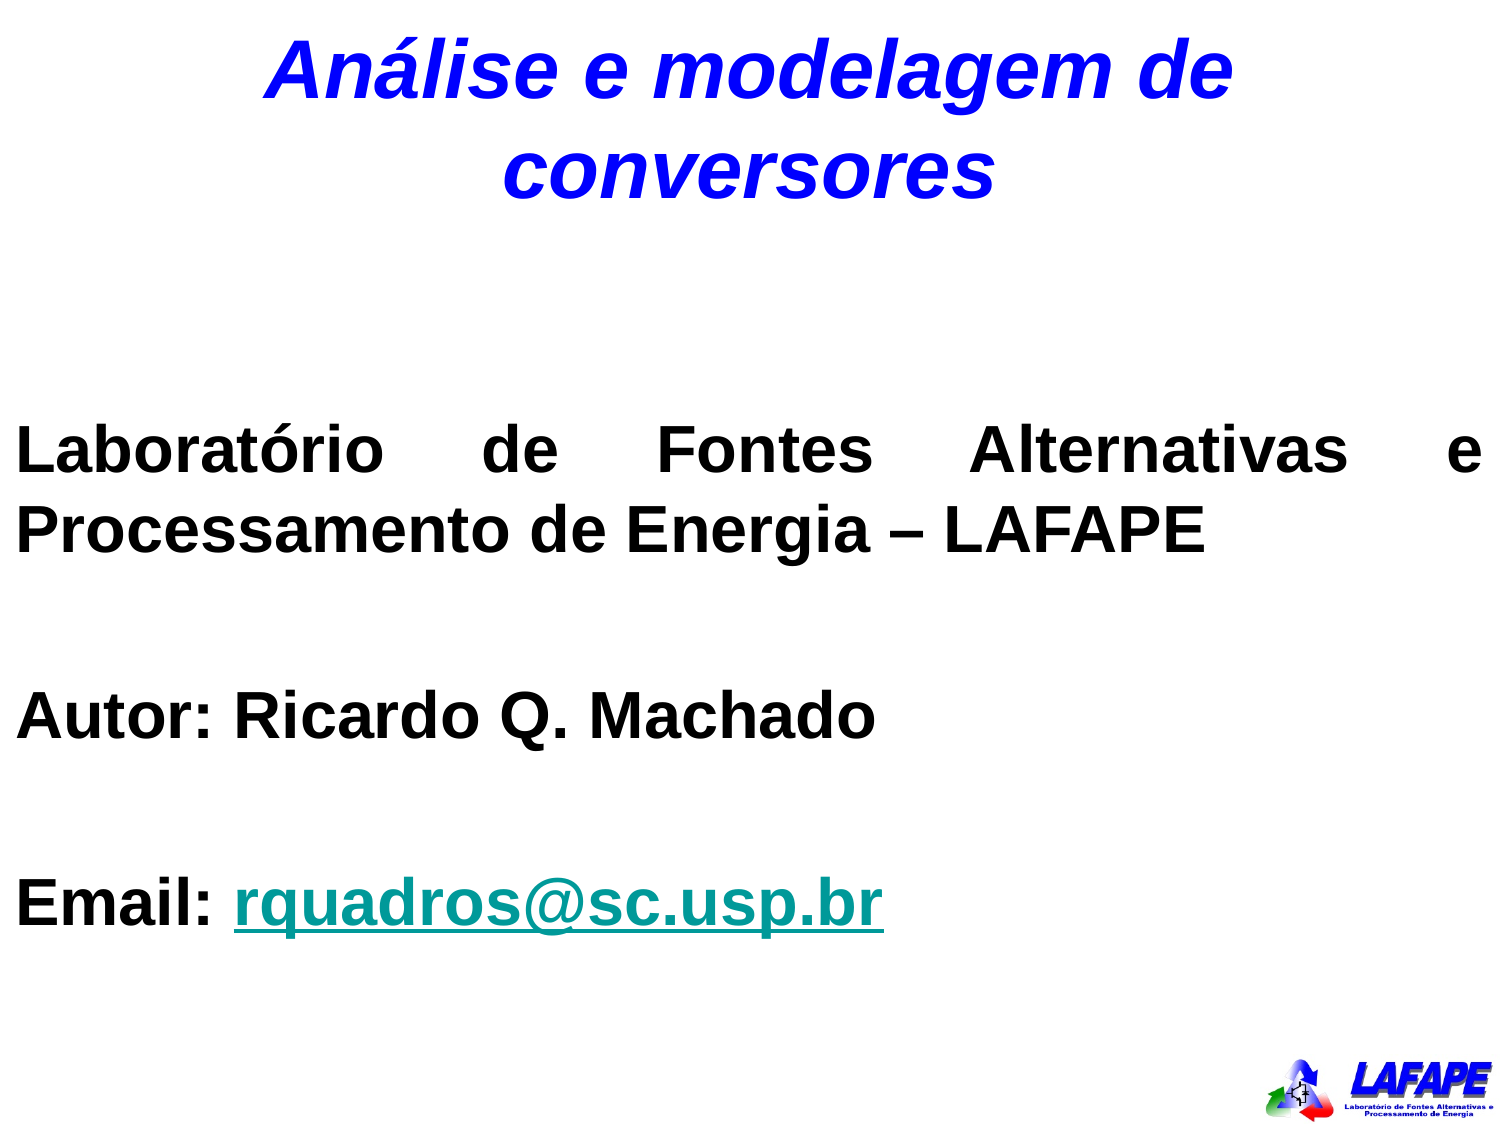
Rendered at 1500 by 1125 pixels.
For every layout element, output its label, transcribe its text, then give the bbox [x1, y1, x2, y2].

picture [1260, 1054, 1500, 1124]
title Análise e modelagem de conversores [0, 0, 1500, 231]
list Laboratório de Fontes Alternativas e Processamento de Energia – LAFAPE Autor: Ricardo Q. Machado Email: rquadros@sc.usp.br [0, 398, 1500, 982]
